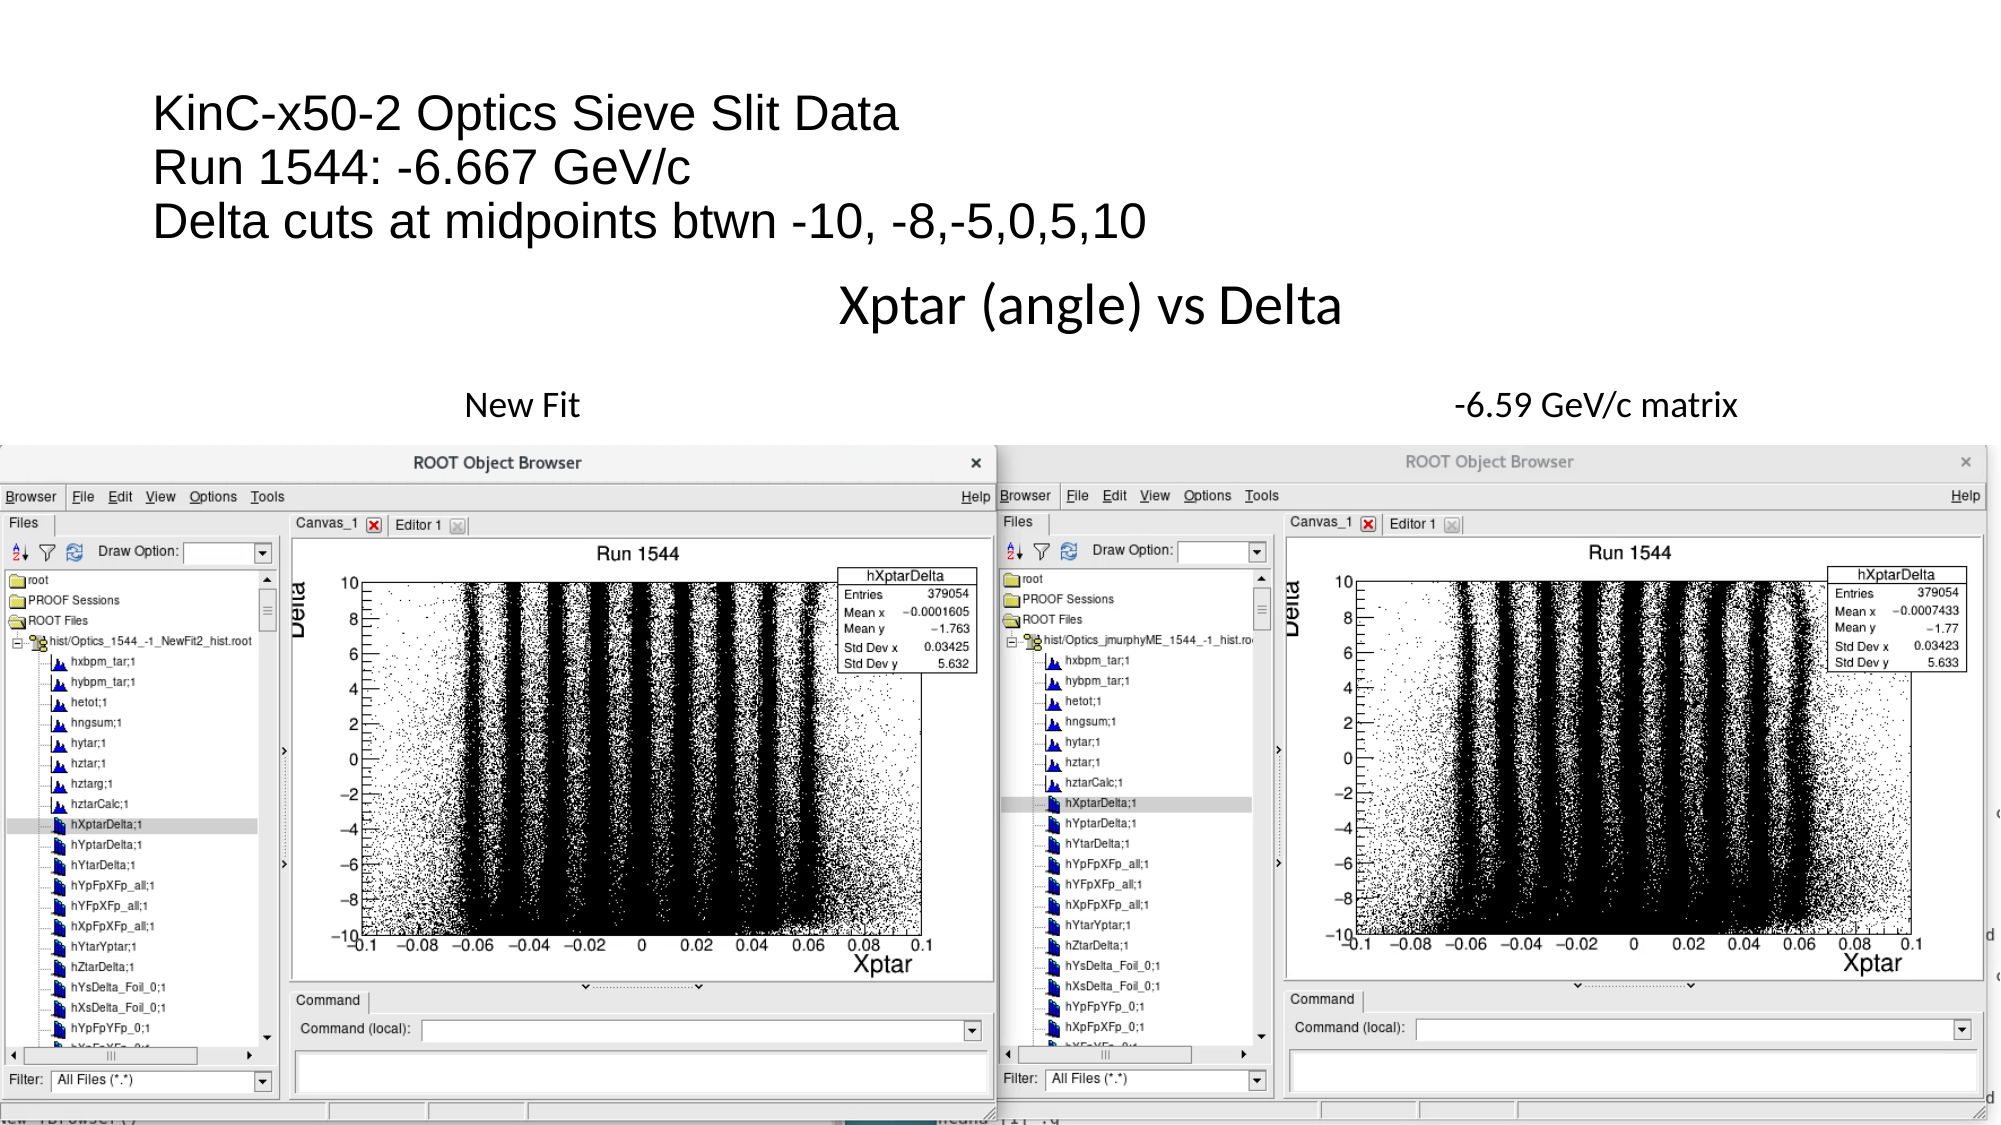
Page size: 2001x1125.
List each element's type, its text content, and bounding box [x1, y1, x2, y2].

text_box New Fit [449, 372, 596, 432]
title KinC-x50-2 Optics Sieve Slit Data Run 1544: -6.667 GeV/c Delta cuts at midpoints btwn -10, -8,-5,0,5,10 [137, 59, 1863, 278]
text_box Xptar (angle) vs Delta [824, 259, 1360, 344]
picture [0, 445, 2000, 1125]
text_box -6.59 GeV/c matrix [1439, 372, 1754, 432]
